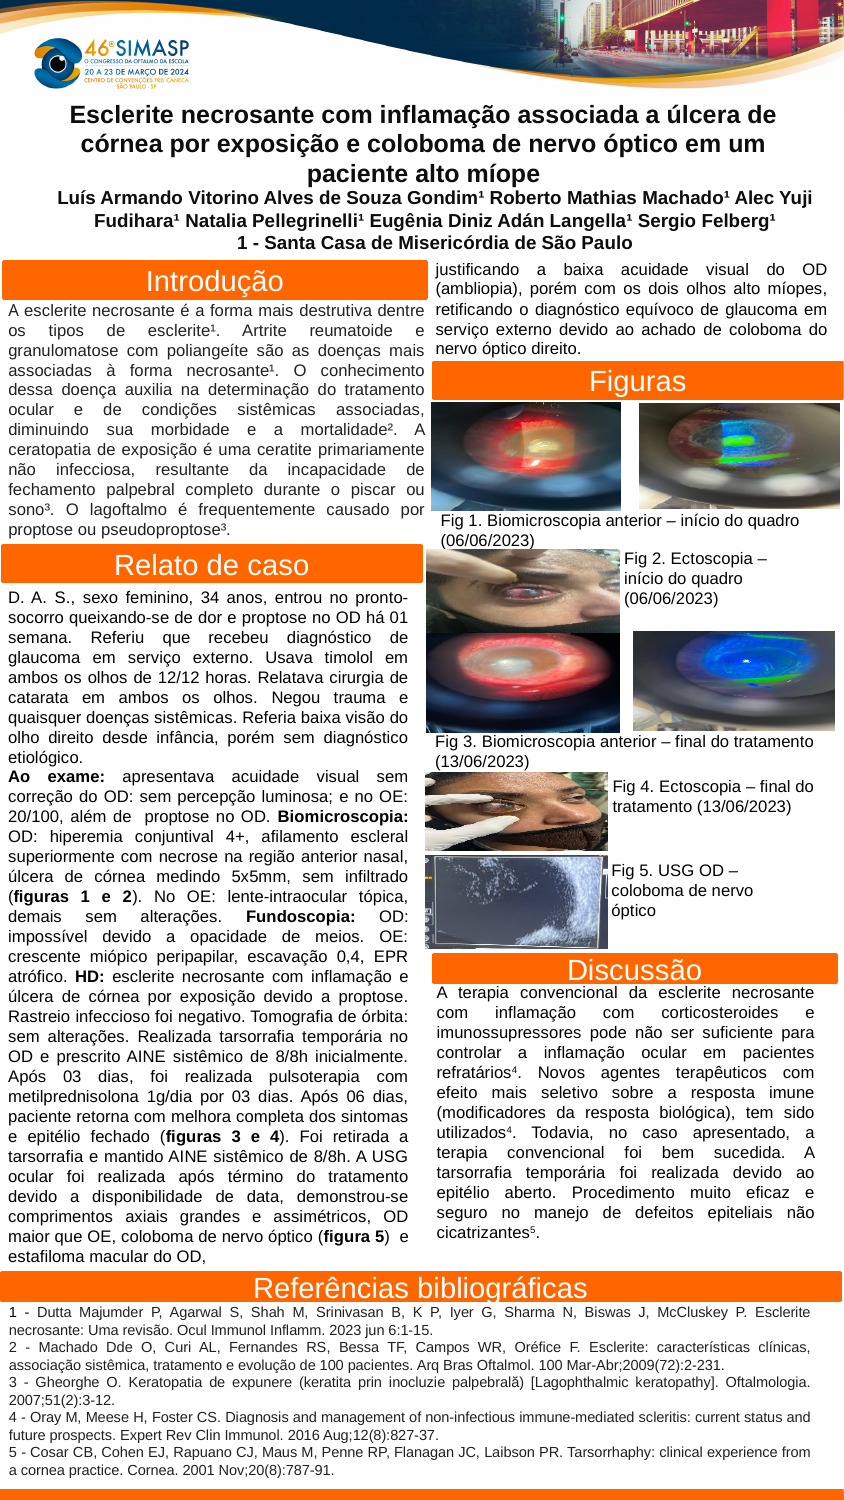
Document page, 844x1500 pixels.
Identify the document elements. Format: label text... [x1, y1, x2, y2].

picture [0, 0, 844, 109]
text_box Esclerite necrosante com inflamação associada a úlcera de córnea por exposição e coloboma de nervo óptico em um paciente alto míope [12, 118, 836, 196]
picture [425, 549, 621, 733]
text_box Referências bibliográficas [0, 1271, 842, 1302]
text_box D. A. S., sexo feminino, 34 anos, entrou no pronto-socorro queixando-se de dor e proptose no OD há 01 semana. Referiu que recebeu diagnóstico de glaucoma em serviço externo. Usava timolol em ambos os olhos de 12/12 horas. Relatava cirurgia de catarata em ambos os olhos. Negou trauma e quaisquer doenças sistêmicas. Referia baixa visão do olho direito desde infância, porém sem diagnóstico etiológico. Ao exame: apresentava acuidade visual sem correção do OD: sem percepção luminosa; e no OE: 20/100, além de proptose no OD. Biomicroscopia: OD: hiperemia conjuntival 4+, afilamento escleral superiormente com necrose na região anterior nasal, úlcera de córnea medindo 5x5mm, sem infiltrado (figuras 1 e 2). No OE: lente-intraocular tópica, demais sem alterações. Fundoscopia: OD: impossível devido a opacidade de meios. OE: crescente miópico peripapilar, escavação 0,4, EPR atrófico. HD: esclerite necrosante com inflamação e úlcera de córnea por exposição devido a proptose. Rastreio infeccioso foi negativo. Tomografia de órbita: sem alterações. Realizada tarsorrafia temporária no OD e prescrito AINE sistêmico de 8/8h inicialmente. Após 03 dias, foi realizada pulsoterapia com metilprednisolona 1g/dia por 03 dias. Após 06 dias, paciente retorna com melhora completa dos sintomas e epitélio fechado (figuras 3 e 4). Foi retirada a tarsorrafia e mantido AINE sistêmico de 8/8h. A USG ocular foi realizada após término do tratamento devido a disponibilidade de data, demonstrou-se comprimentos axiais grandes e assimétricos, OD maior que OE, coloboma de nervo óptico (figura 5) e estafiloma macular do OD, [0, 579, 424, 1273]
text_box Figuras [441, 361, 844, 400]
text_box Luís Armando Vitorino Alves de Souza Gondim¹ Roberto Mathias Machado¹ Alec Yuji Fudihara¹ Natalia Pellegrinelli¹ Eugênia Diniz Adán Langella¹ Sergio Felberg¹ 1 - Santa Casa de Misericórdia de São Paulo [28, 178, 841, 260]
text_box Fig 5. USG OD – coloboma de nervo óptico [611, 852, 788, 928]
picture [424, 855, 609, 949]
text_box [826, 1489, 844, 1500]
text_box Fig 2. Ectoscopia – início do quadro (06/06/2023) [609, 540, 811, 616]
text_box A esclerite necrosante é a forma mais destrutiva dentre os tipos de esclerite¹. Artrite reumatoide e granulomatose com poliangeíte são as doenças mais associadas à forma necrosante¹. O conhecimento dessa doença auxilia na determinação do tratamento ocular e de condições sistêmicas associadas, diminuindo sua morbidade e a mortalidade². A ceratopatia de exposição é uma ceratite primariamente não infecciosa, resultante da incapacidade de fechamento palpebral completo durante o piscar ou sono³. O lagoftalmo é frequentemente causado por proptose ou pseudoproptose³. [0, 292, 441, 577]
picture [638, 402, 841, 510]
text_box Discussão [432, 953, 838, 984]
picture [424, 772, 609, 851]
text_box Fig 1. Biomicroscopia anterior – início do quadro (06/06/2023) [425, 502, 844, 558]
picture [431, 401, 621, 511]
picture [633, 631, 835, 731]
text_box justificando a baixa acuidade visual do OD (ambliopia), porém com os dois olhos alto míopes, retificando o diagnóstico equívoco de glaucoma em serviço externo devido ao achado de coloboma do nervo óptico direito. [420, 251, 843, 366]
text_box Introdução [2, 260, 420, 292]
text_box Fig 4. Ectoscopia – final do tratamento (13/06/2023) [597, 768, 835, 824]
text_box Fig 3. Biomicroscopia anterior – final do tratamento (13/06/2023) [420, 723, 844, 779]
text_box 1 - Dutta Majumder P, Agarwal S, Shah M, Srinivasan B, K P, Iyer G, Sharma N, Biswas J, McCluskey P. Esclerite necrosante: Uma revisão. Ocul Immunol Inflamm. 2023 jun 6:1-15. 2 - Machado Dde O, Curi AL, Fernandes RS, Bessa TF, Campos WR, Oréfice F. Esclerite: características clínicas, associação sistêmica, tratamento e evolução de 100 pacientes. Arq Bras Oftalmol. 100 Mar-Abr;2009(72):2-231. 3 - Gheorghe O. Keratopatia de expunere (keratita prin inocluzie palpebrală) [Lagophthalmic keratopathy]. Oftalmologia. 2007;51(2):3-12. 4 - Oray M, Meese H, Foster CS. Diagnosis and management of non-infectious immune-mediated scleritis: current status and future prospects. Expert Rev Clin Immunol. 2016 Aug;12(8):827-37. 5 - Cosar CB, Cohen EJ, Rapuano CJ, Maus M, Penne RP, Flanagan JC, Laibson PR. Tarsorrhaphy: clinical experience from a cornea practice. Cornea. 2001 Nov;20(8):787-91. [0, 1295, 826, 1500]
text_box A terapia convencional da esclerite necrosante com inflamação com corticosteroides e imunossupressores pode não ser suficiente para controlar a inflamação ocular em pacientes refratários4. Novos agentes terapêuticos com efeito mais seletivo sobre a resposta imune (modificadores da resposta biológica), tem sido utilizados4. Todavia, no caso apresentado, a terapia convencional foi bem sucedida. A tarsorrafia temporária foi realizada devido ao epitélio aberto. Procedimento muito eficaz e seguro no manejo de defeitos epiteliais não cicatrizantes5. [421, 974, 830, 1294]
